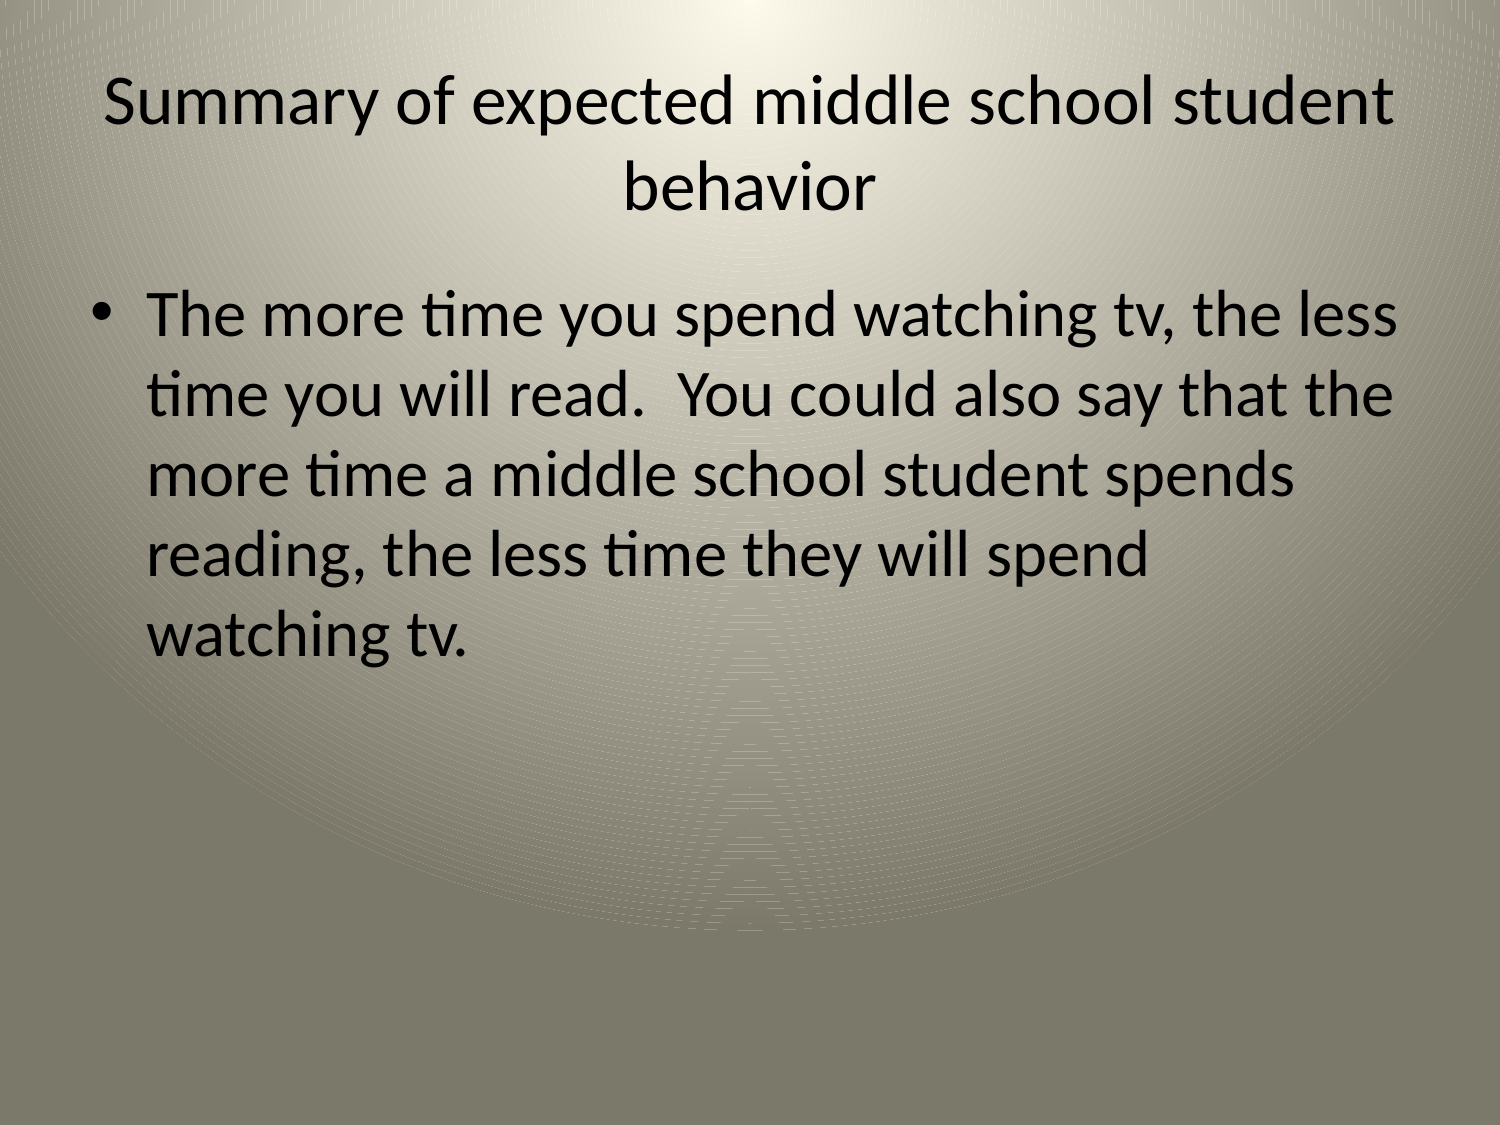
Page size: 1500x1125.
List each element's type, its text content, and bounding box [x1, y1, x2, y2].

title Summary of expected middle school student behavior [75, 45, 1425, 233]
list The more time you spend watching tv, the less time you will read. You could also say that the more time a middle school student spends reading, the less time they will spend watching tv. [75, 262, 1425, 1005]
